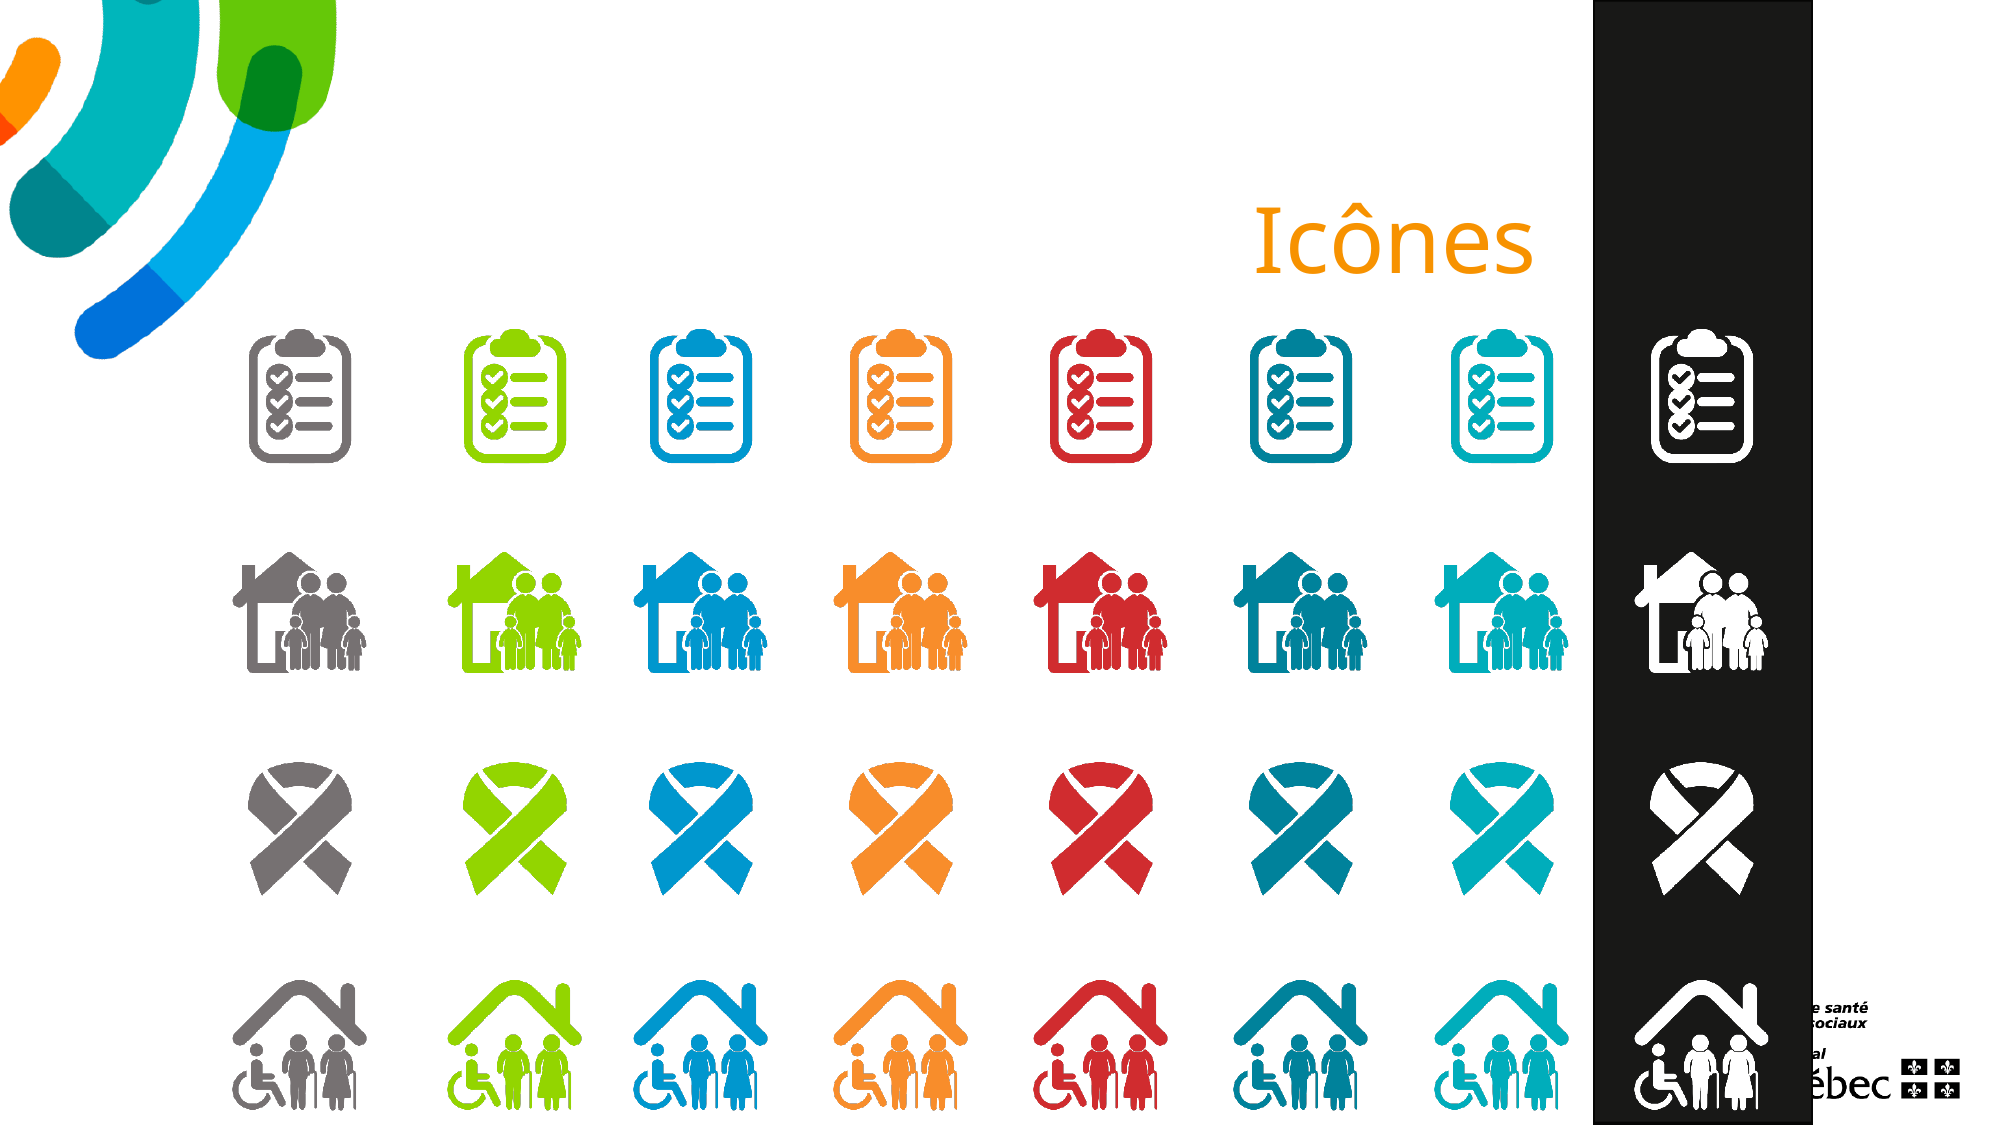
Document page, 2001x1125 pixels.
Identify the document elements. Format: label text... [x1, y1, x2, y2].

picture [610, 956, 789, 1125]
picture [210, 956, 388, 1125]
picture [1411, 523, 1590, 701]
picture [210, 523, 388, 701]
picture [1411, 956, 1590, 1125]
picture [1411, 307, 1590, 485]
picture [1211, 523, 1389, 701]
picture [1211, 739, 1389, 918]
picture [610, 307, 789, 485]
picture [424, 523, 603, 701]
picture [1593, 0, 1960, 1125]
picture [1011, 956, 1189, 1125]
picture [610, 739, 789, 918]
picture [1211, 956, 1389, 1125]
picture [1011, 523, 1189, 701]
picture [1011, 307, 1189, 485]
picture [1211, 307, 1389, 485]
picture [610, 523, 789, 701]
picture [811, 307, 989, 485]
title Icônes [265, 135, 1552, 353]
picture [424, 739, 603, 918]
picture [424, 956, 603, 1125]
picture [424, 307, 603, 485]
picture [1011, 739, 1189, 918]
picture [1411, 739, 1590, 918]
picture [210, 739, 388, 918]
picture [811, 523, 989, 701]
picture [0, 0, 388, 505]
picture [811, 739, 989, 918]
picture [811, 956, 989, 1125]
